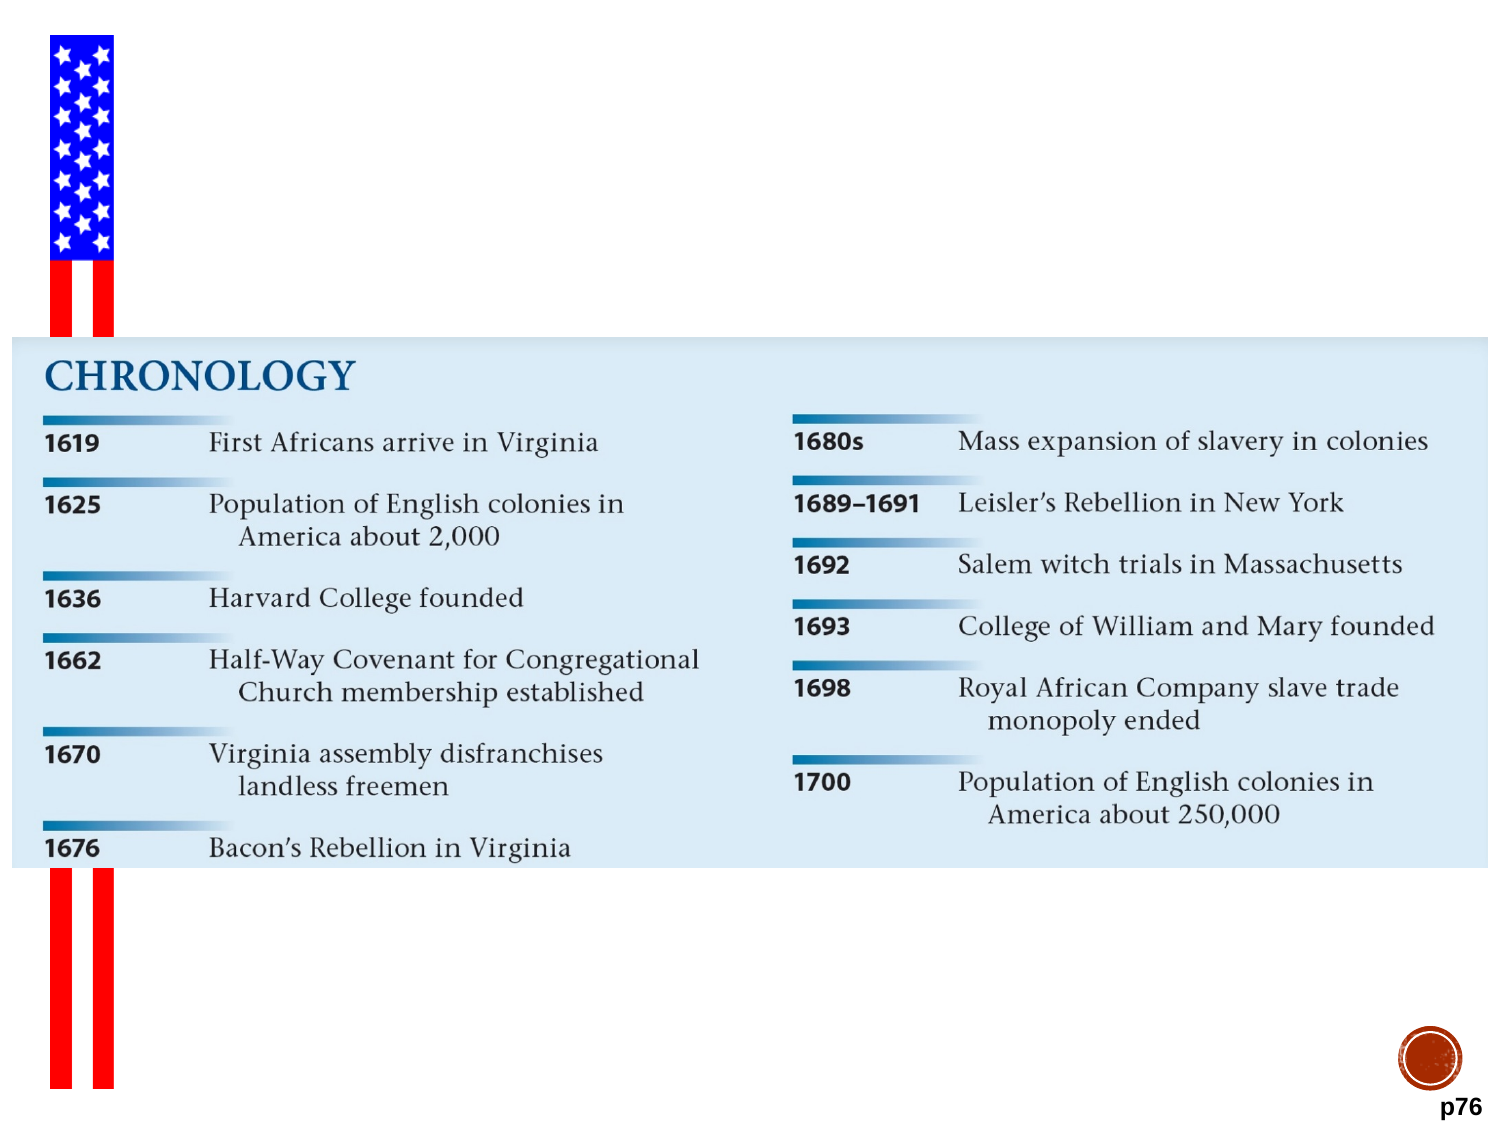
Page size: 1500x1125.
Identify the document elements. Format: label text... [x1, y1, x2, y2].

picture [12, 337, 1487, 867]
picture [50, 868, 115, 1089]
text_box p76 [1410, 1083, 1498, 1125]
picture [50, 35, 115, 336]
